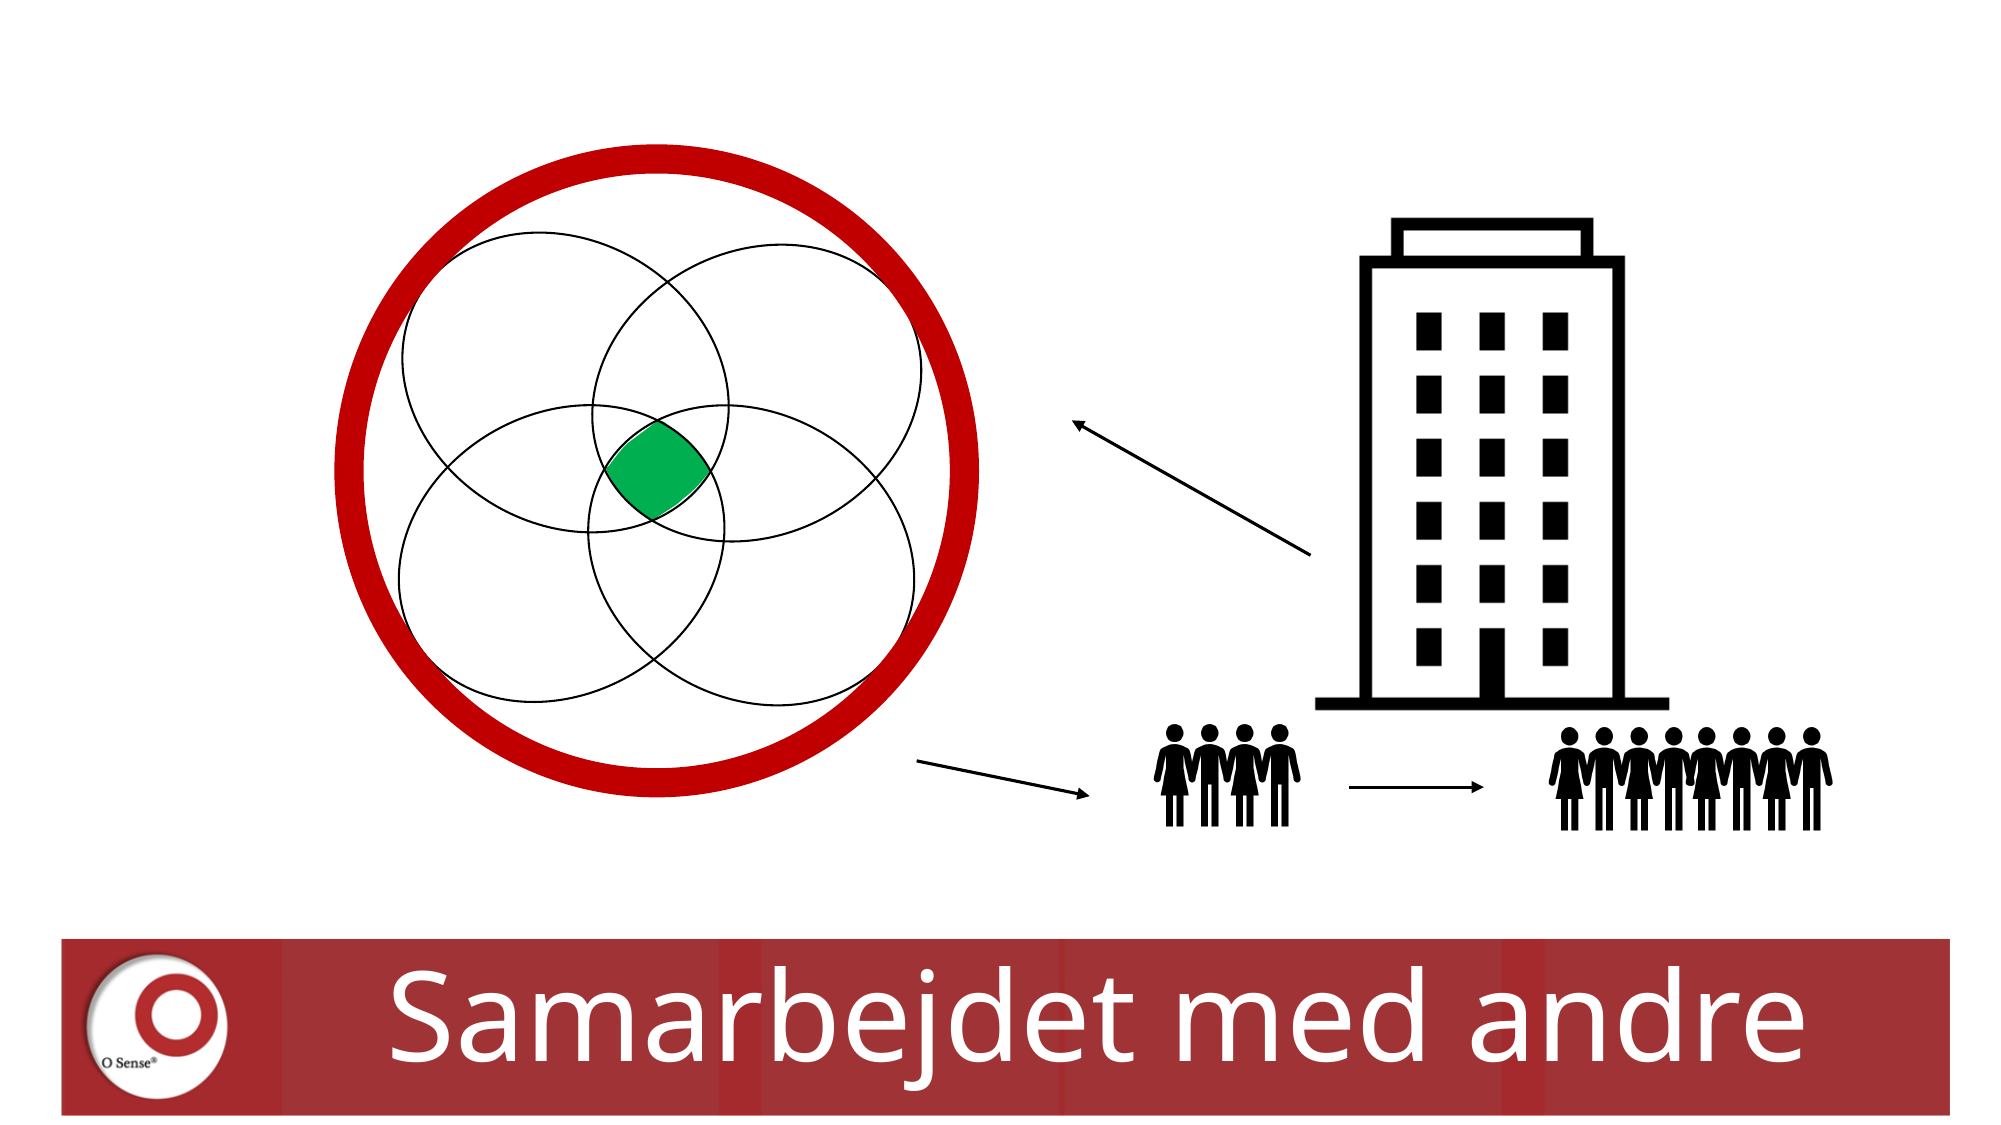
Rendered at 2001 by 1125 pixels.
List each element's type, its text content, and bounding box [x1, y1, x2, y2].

picture [1143, 155, 1843, 867]
title Samarbejdet med andre [349, 704, 1849, 916]
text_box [348, 158, 965, 783]
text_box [1071, 420, 1311, 556]
picture [49, 916, 1951, 1125]
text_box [916, 760, 1090, 797]
